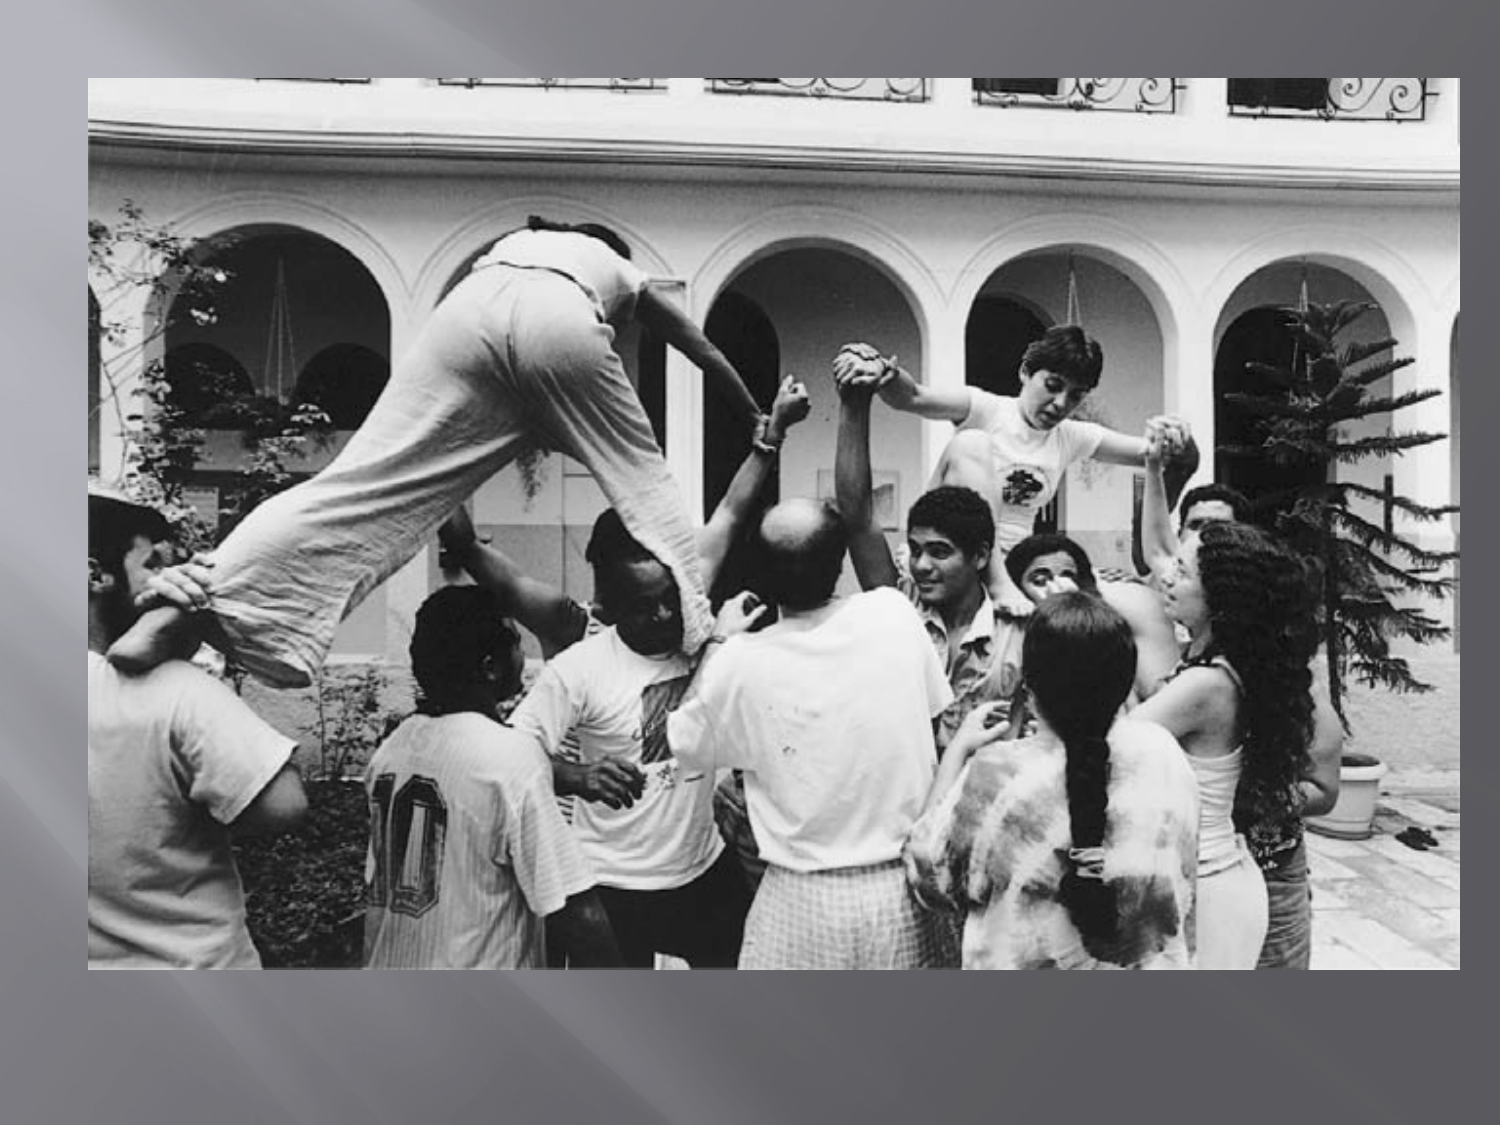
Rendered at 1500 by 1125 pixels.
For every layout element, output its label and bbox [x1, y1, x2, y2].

list [88, 77, 1460, 970]
